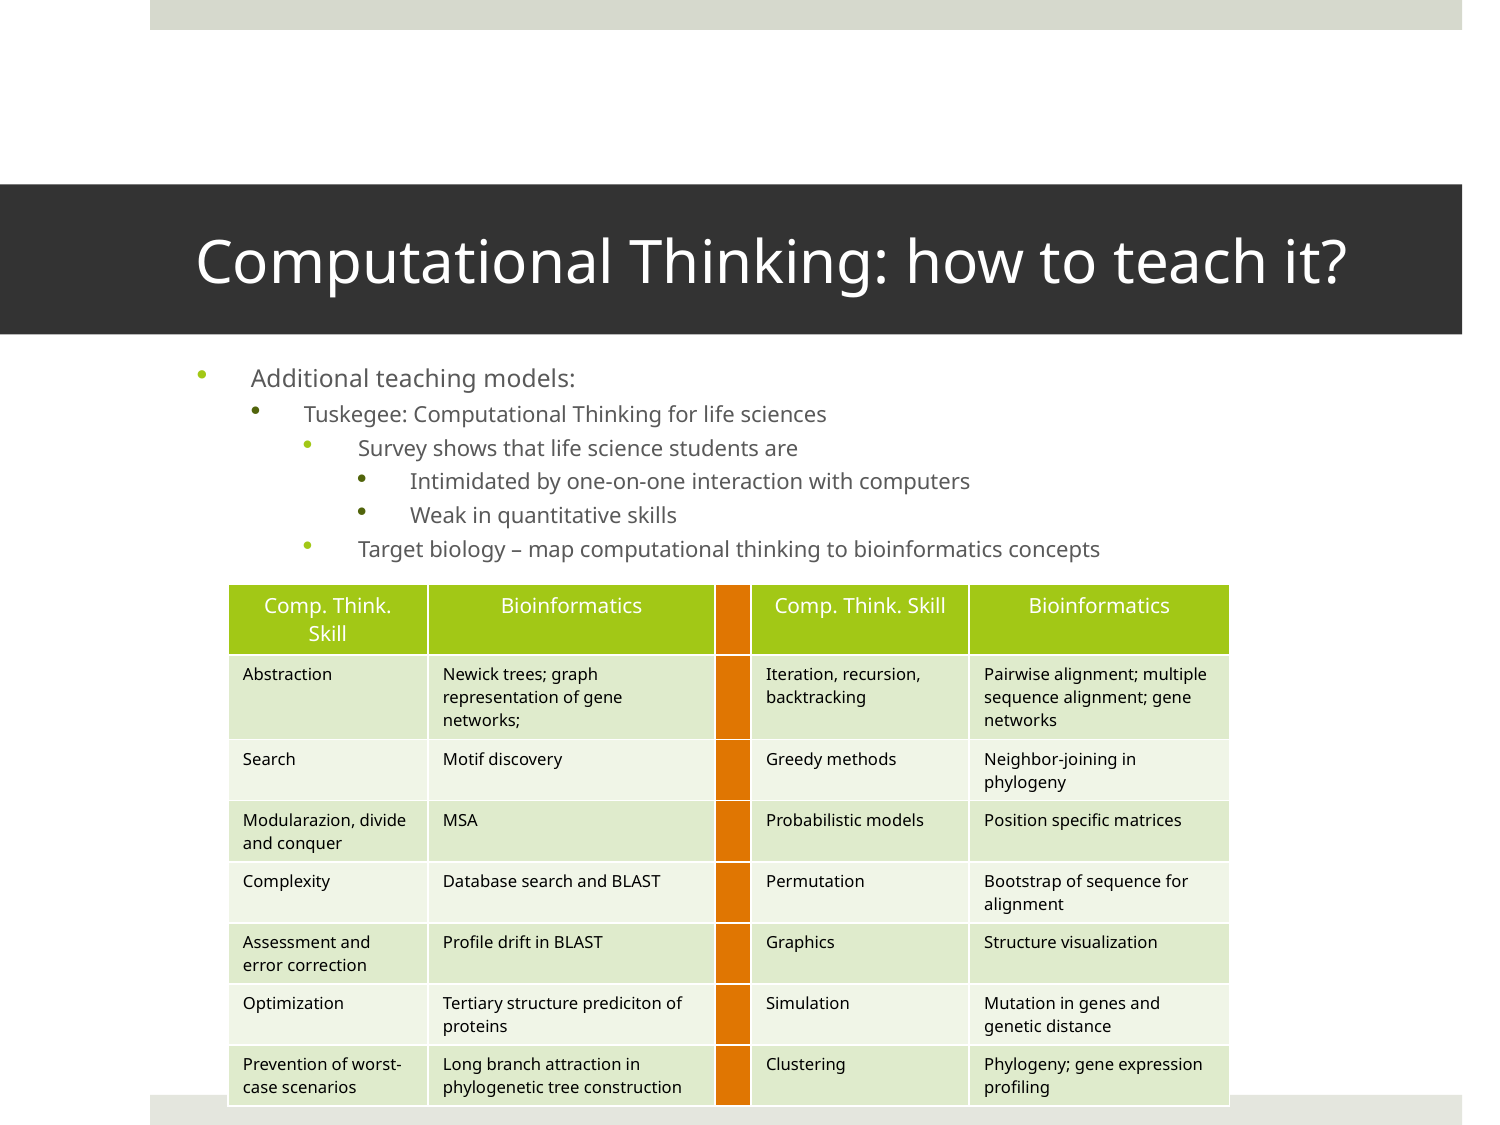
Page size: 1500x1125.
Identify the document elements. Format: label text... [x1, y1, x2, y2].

table_header Bioinformatics [970, 585, 1229, 654]
list Additional teaching models: Tuskegee: Computational Thinking for life sciences Survey shows that life science students are Intimidated by one-on-one interaction with computers Weak in quantitative skills Target biology – map computational thinking to bioinformatics concepts [182, 355, 1432, 571]
table_cell [716, 740, 750, 800]
table_cell Abstraction [229, 656, 427, 739]
table_cell Graphics [752, 924, 968, 983]
table_cell Greedy methods [752, 740, 968, 800]
table_cell Structure visualization [970, 924, 1229, 983]
table_cell Tertiary structure prediciton of proteins [429, 985, 714, 1044]
table_cell Iteration, recursion, backtracking [752, 656, 968, 739]
table_cell Complexity [229, 863, 427, 922]
table_cell Assessment and error correction [229, 924, 427, 983]
table_cell MSA [429, 801, 714, 861]
table_cell Newick trees; graph representation of gene networks; [429, 656, 714, 739]
table_cell Simulation [752, 985, 968, 1044]
table_cell Phylogeny; gene expression profiling [970, 1046, 1229, 1105]
table_cell Clustering [752, 1046, 968, 1105]
table_header Bioinformatics [429, 585, 714, 654]
table_header Comp. Think. Skill [229, 585, 427, 654]
table_cell Search [229, 740, 427, 800]
table_cell Pairwise alignment; multiple sequence alignment; gene networks [970, 656, 1229, 739]
table_cell [716, 924, 750, 983]
table_cell Probabilistic models [752, 801, 968, 861]
table_cell Database search and BLAST [429, 863, 714, 922]
table_cell Motif discovery [429, 740, 714, 800]
table_cell [716, 801, 750, 861]
table_header [716, 585, 750, 654]
title Computational Thinking: how to teach it? [0, 184, 1463, 335]
table_cell [716, 656, 750, 739]
table_cell Position specific matrices [970, 801, 1229, 861]
table_cell Modularazion, divide and conquer [229, 801, 427, 861]
table_header Comp. Think. Skill [752, 585, 968, 654]
table_cell Optimization [229, 985, 427, 1044]
table_cell [716, 1046, 750, 1105]
table_cell [716, 985, 750, 1044]
table_cell Profile drift in BLAST [429, 924, 714, 983]
table_cell Bootstrap of sequence for alignment [970, 863, 1229, 922]
table_cell Mutation in genes and genetic distance [970, 985, 1229, 1044]
table_cell Long branch attraction in phylogenetic tree construction [429, 1046, 714, 1105]
table_cell Neighbor-joining in phylogeny [970, 740, 1229, 800]
table_cell Permutation [752, 863, 968, 922]
table_cell [716, 863, 750, 922]
table_cell Prevention of worst-case scenarios [229, 1046, 427, 1105]
